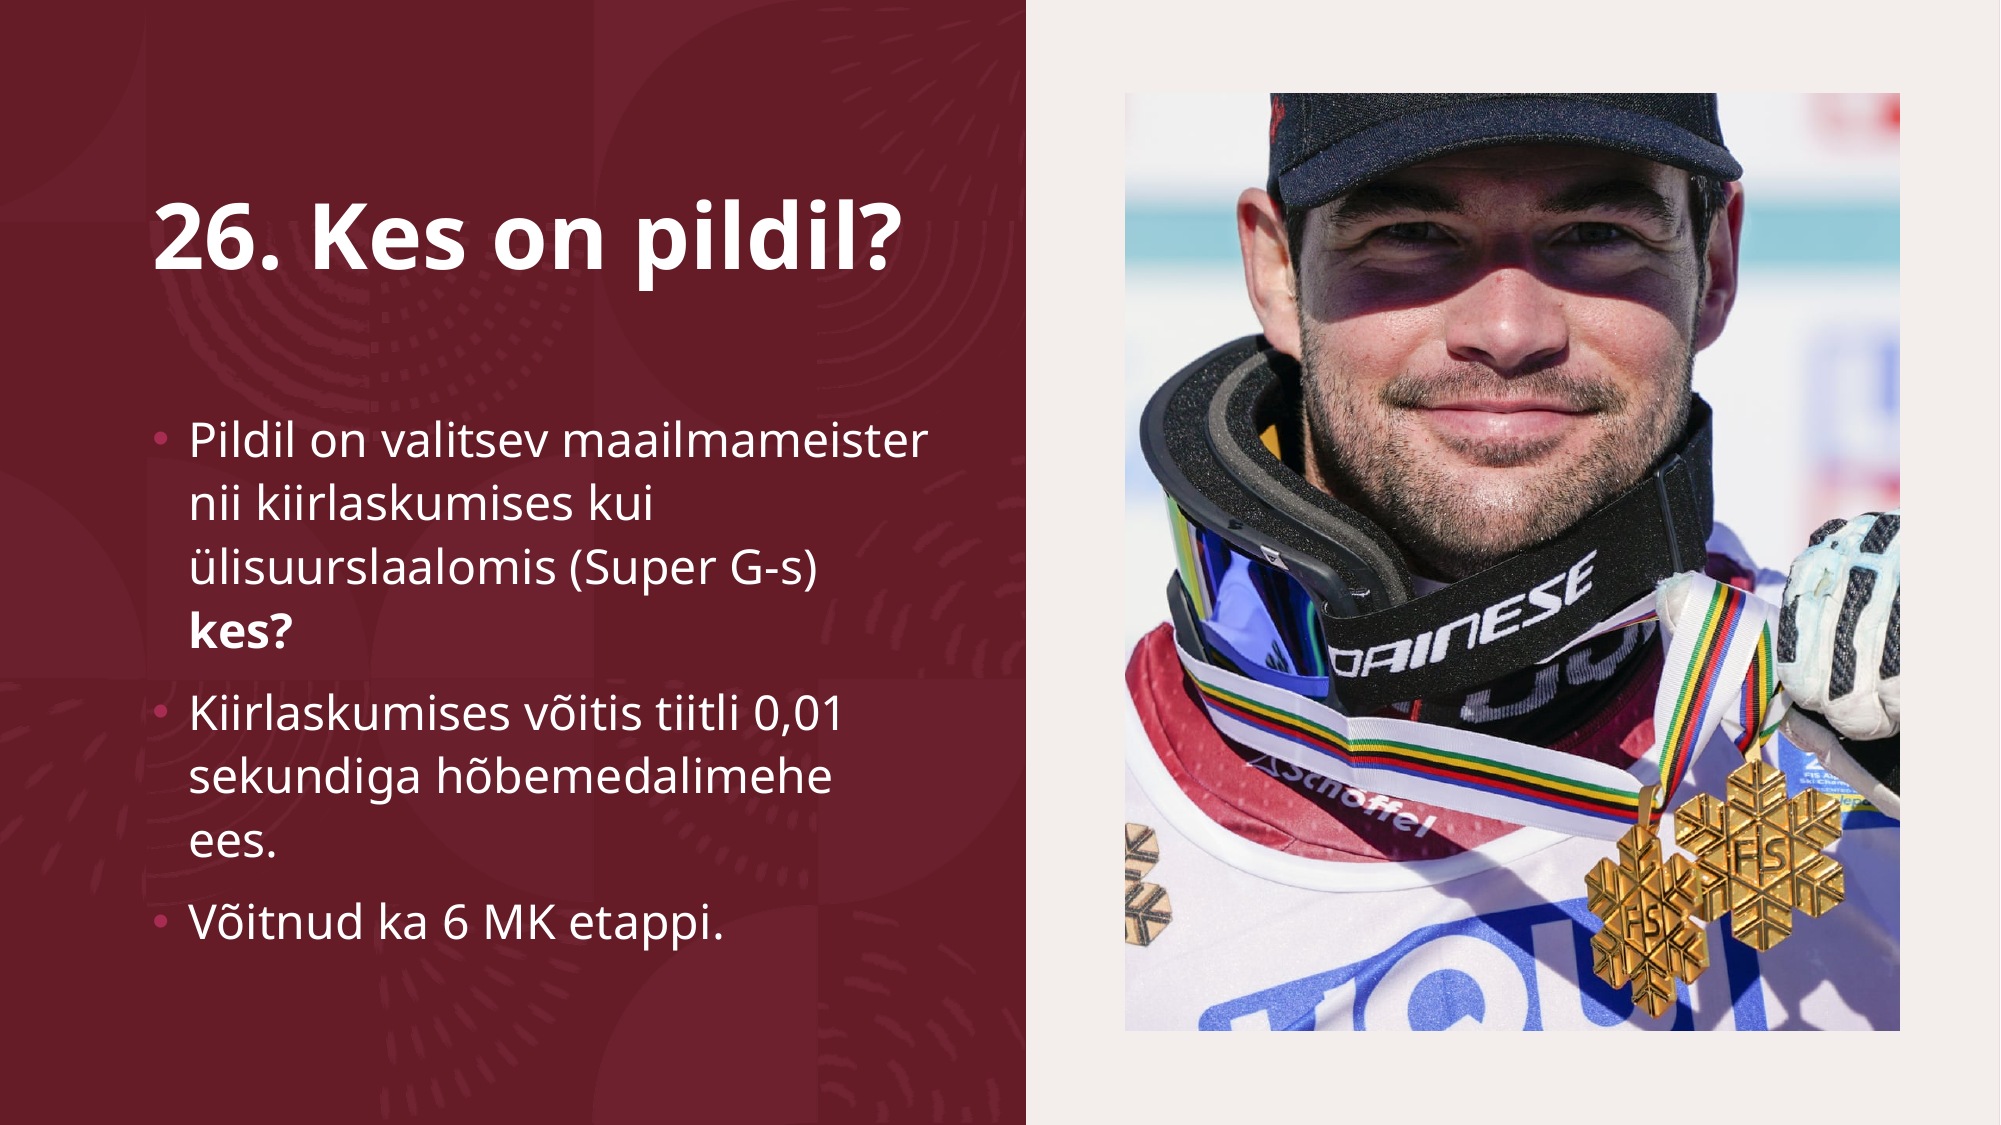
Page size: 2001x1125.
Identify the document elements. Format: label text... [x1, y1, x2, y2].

list Pildil on valitsev maailmameister nii kiirlaskumises kui ülisuurslaalomis (Super G-s) kes? Kiirlaskumises võitis tiitli 0,01 sekundiga hõbemedalimehe ees. Võitnud ka 6 MK etappi. [137, 395, 950, 1008]
picture [1124, 93, 1900, 1031]
text_box [1027, 0, 2000, 1125]
text_box [0, 0, 1026, 1125]
title 26. Kes on pildil? [137, 96, 950, 370]
